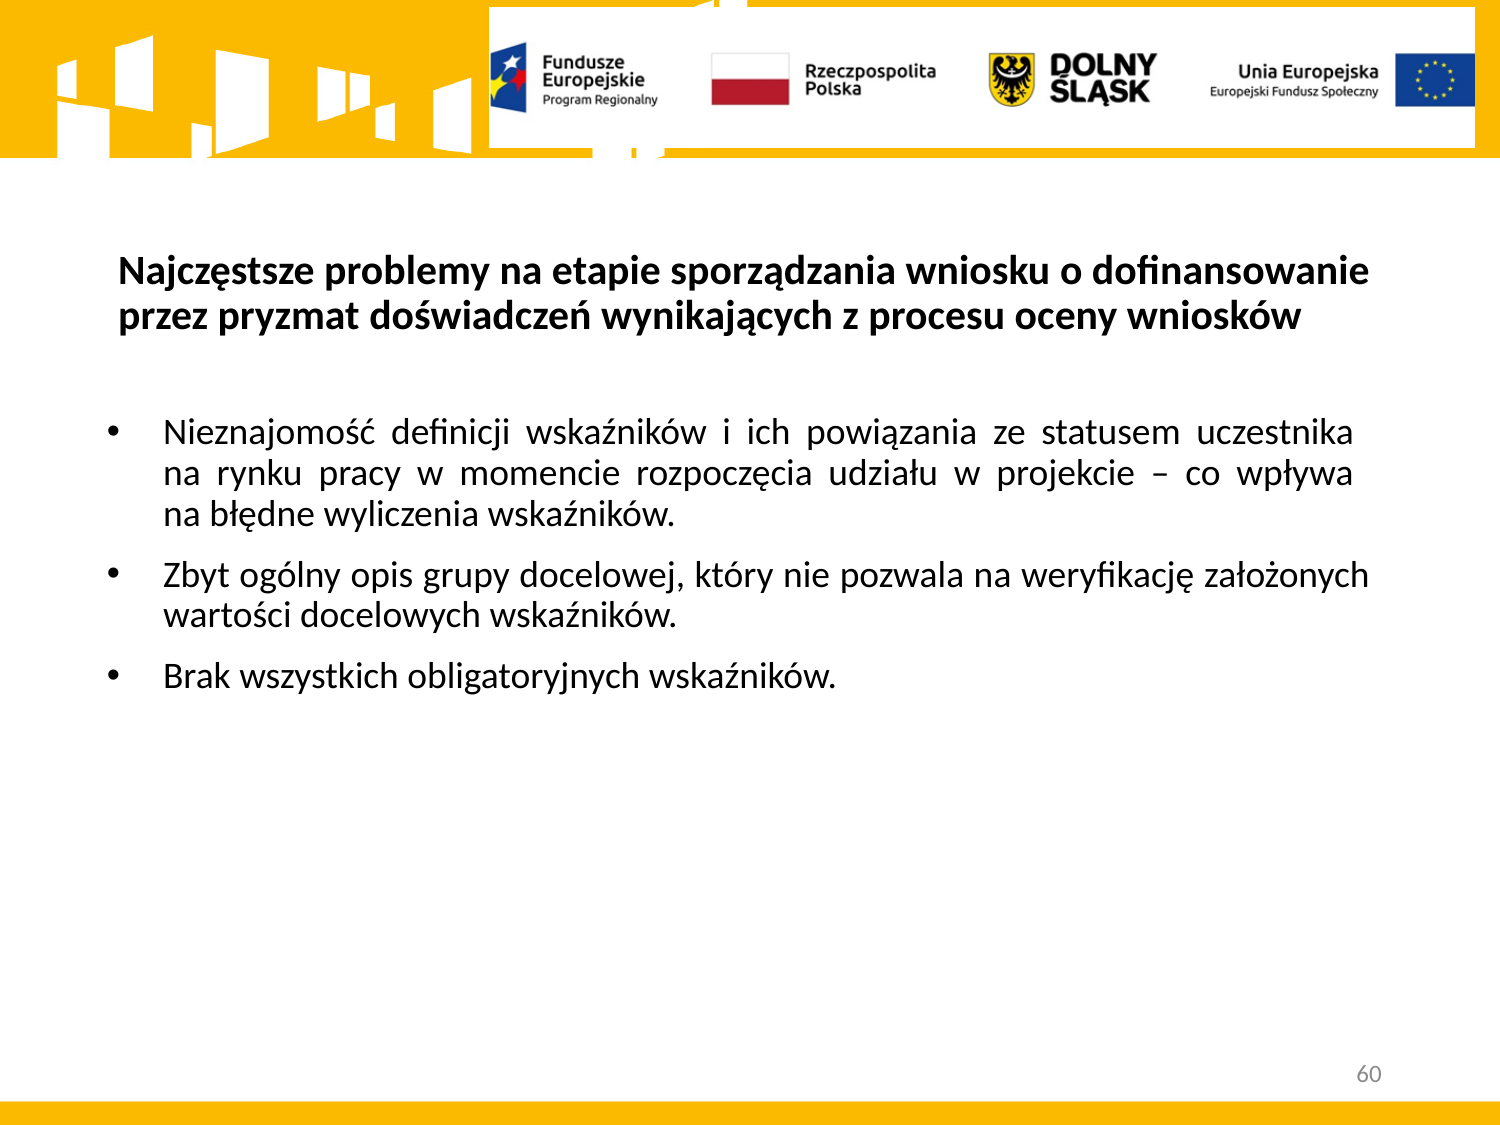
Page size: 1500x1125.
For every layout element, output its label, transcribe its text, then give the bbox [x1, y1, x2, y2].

slide_number 60 [1059, 1042, 1397, 1103]
title Najczęstsze problemy na etapie sporządzania wniosku o dofinansowanie przez pryzmat doświadczeń wynikających z procesu oceny wniosków [102, 216, 1398, 371]
list Nieznajomość definicji wskaźników i ich powiązania ze statusem uczestnika na rynku pracy w momencie rozpoczęcia udziału w projekcie – co wpływa na błędne wyliczenia wskaźników. Zbyt ogólny opis grupy docelowej, który nie pozwala na weryfikację założonych wartości docelowych wskaźników. Brak wszystkich obligatoryjnych wskaźników. [91, 404, 1386, 760]
picture [0, 0, 1500, 1125]
